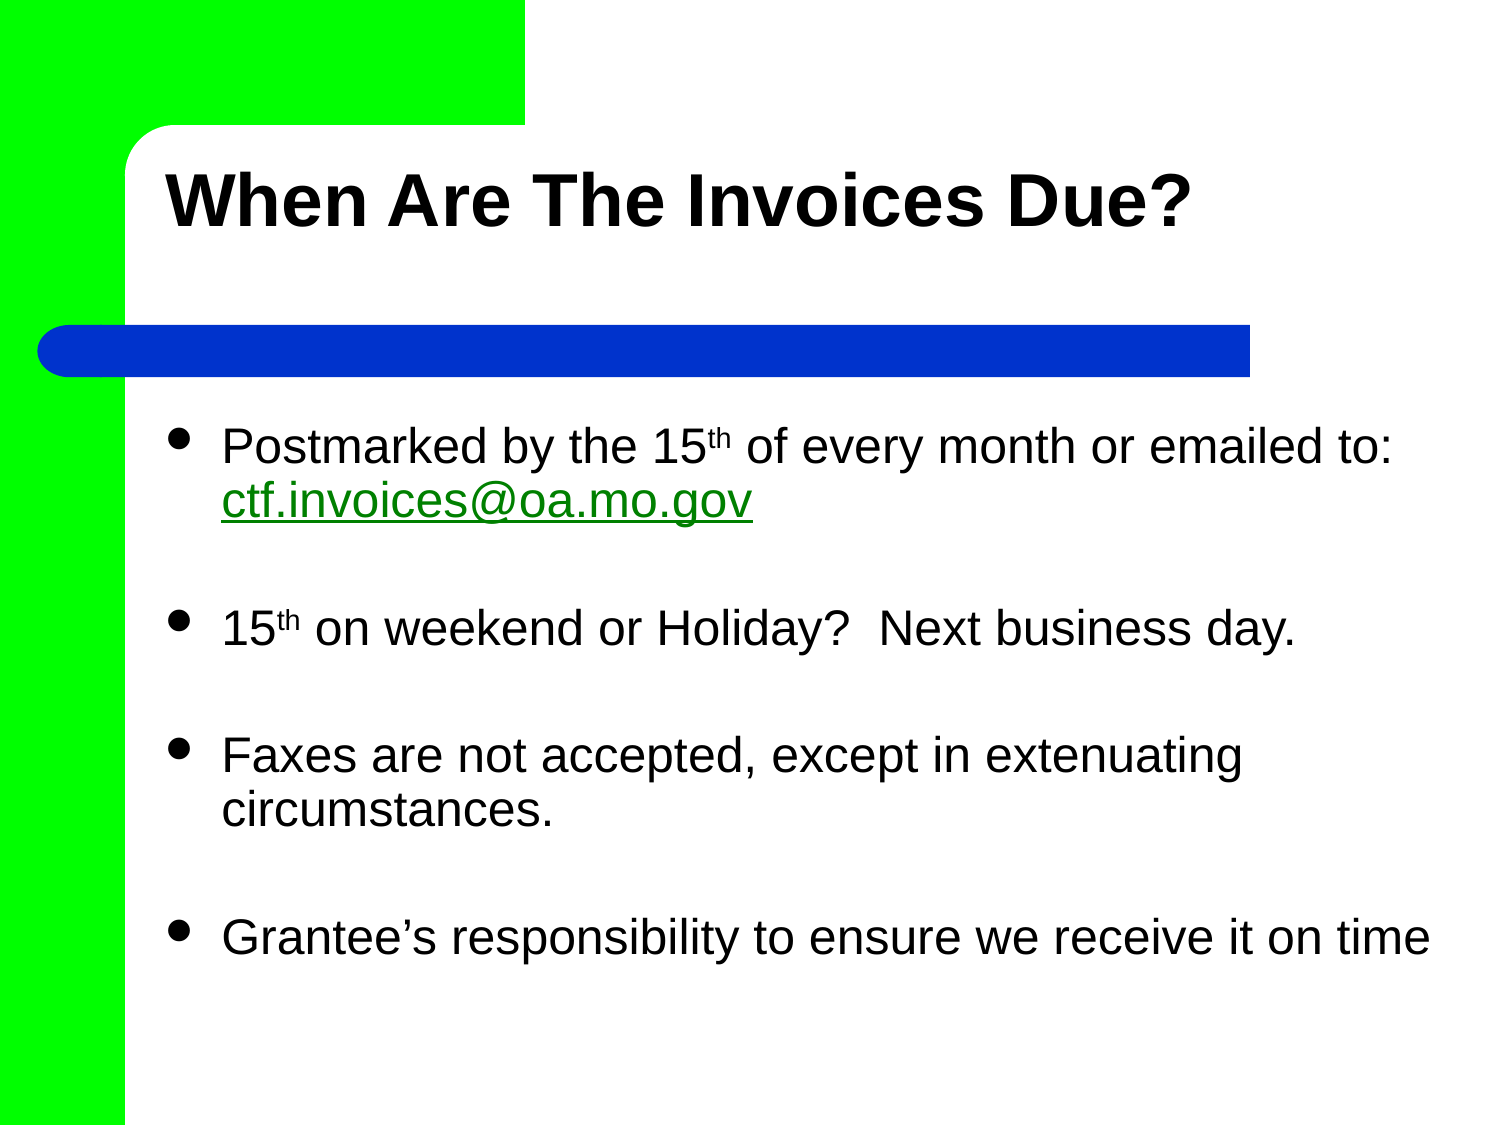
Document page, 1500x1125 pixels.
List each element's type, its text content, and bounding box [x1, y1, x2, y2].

list Postmarked by the 15th of every month or emailed to: ctf.invoices@oa.mo.gov 15th on weekend or Holiday? Next business day. Faxes are not accepted, except in extenuating circumstances. Grantee’s responsibility to ensure we receive it on time [149, 412, 1463, 1088]
title When Are The Invoices Due? [149, 87, 1463, 251]
